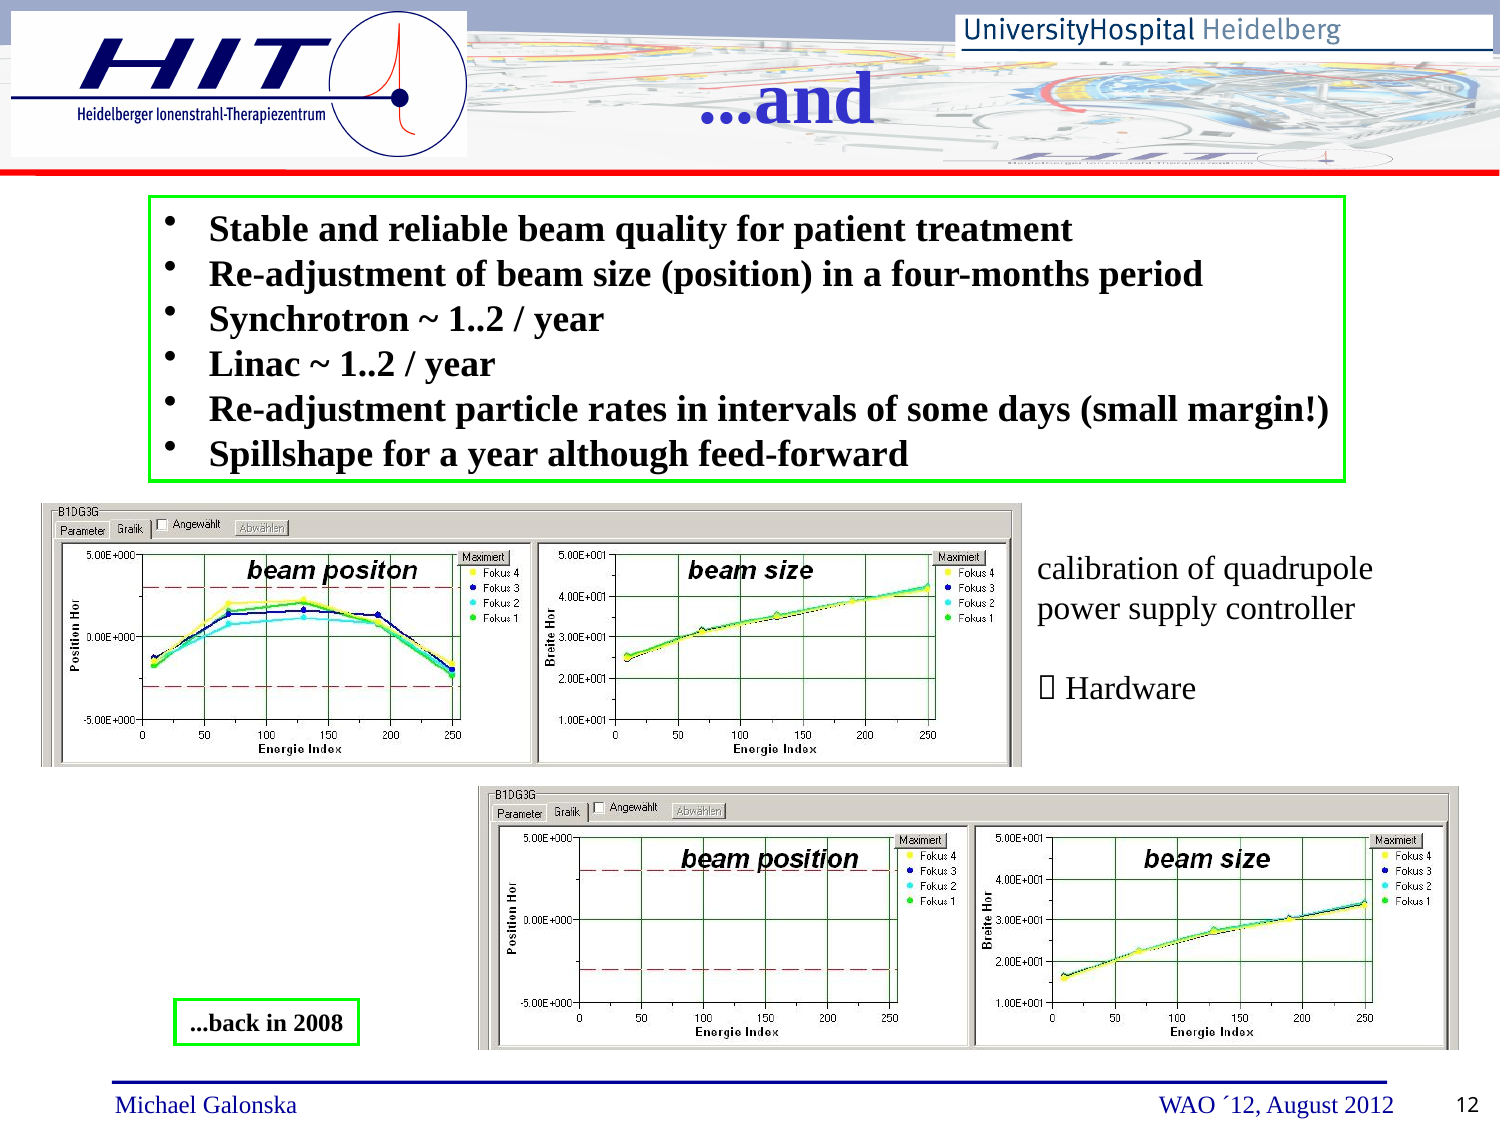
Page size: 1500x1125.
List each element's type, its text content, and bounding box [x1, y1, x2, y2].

picture [0, 0, 112, 169]
picture [1388, 0, 1500, 169]
text_box ...back in 2008 [174, 999, 359, 1045]
picture [40, 503, 1022, 767]
text_box calibration of quadrupole power supply controller  Hardware [1027, 538, 1390, 714]
text_box Stable and reliable beam quality for patient treatment Re-adjustment of beam size (position) in a four-months period Synchrotron ~ 1..2 / year Linac ~ 1..2 / year Re-adjustment particle rates in intervals of some days (small margin!) Spillshape for a year although feed-forward [149, 196, 1345, 482]
text_box 12 [1411, 1084, 1494, 1125]
title ...and [112, 0, 1388, 188]
picture [478, 786, 1459, 1050]
